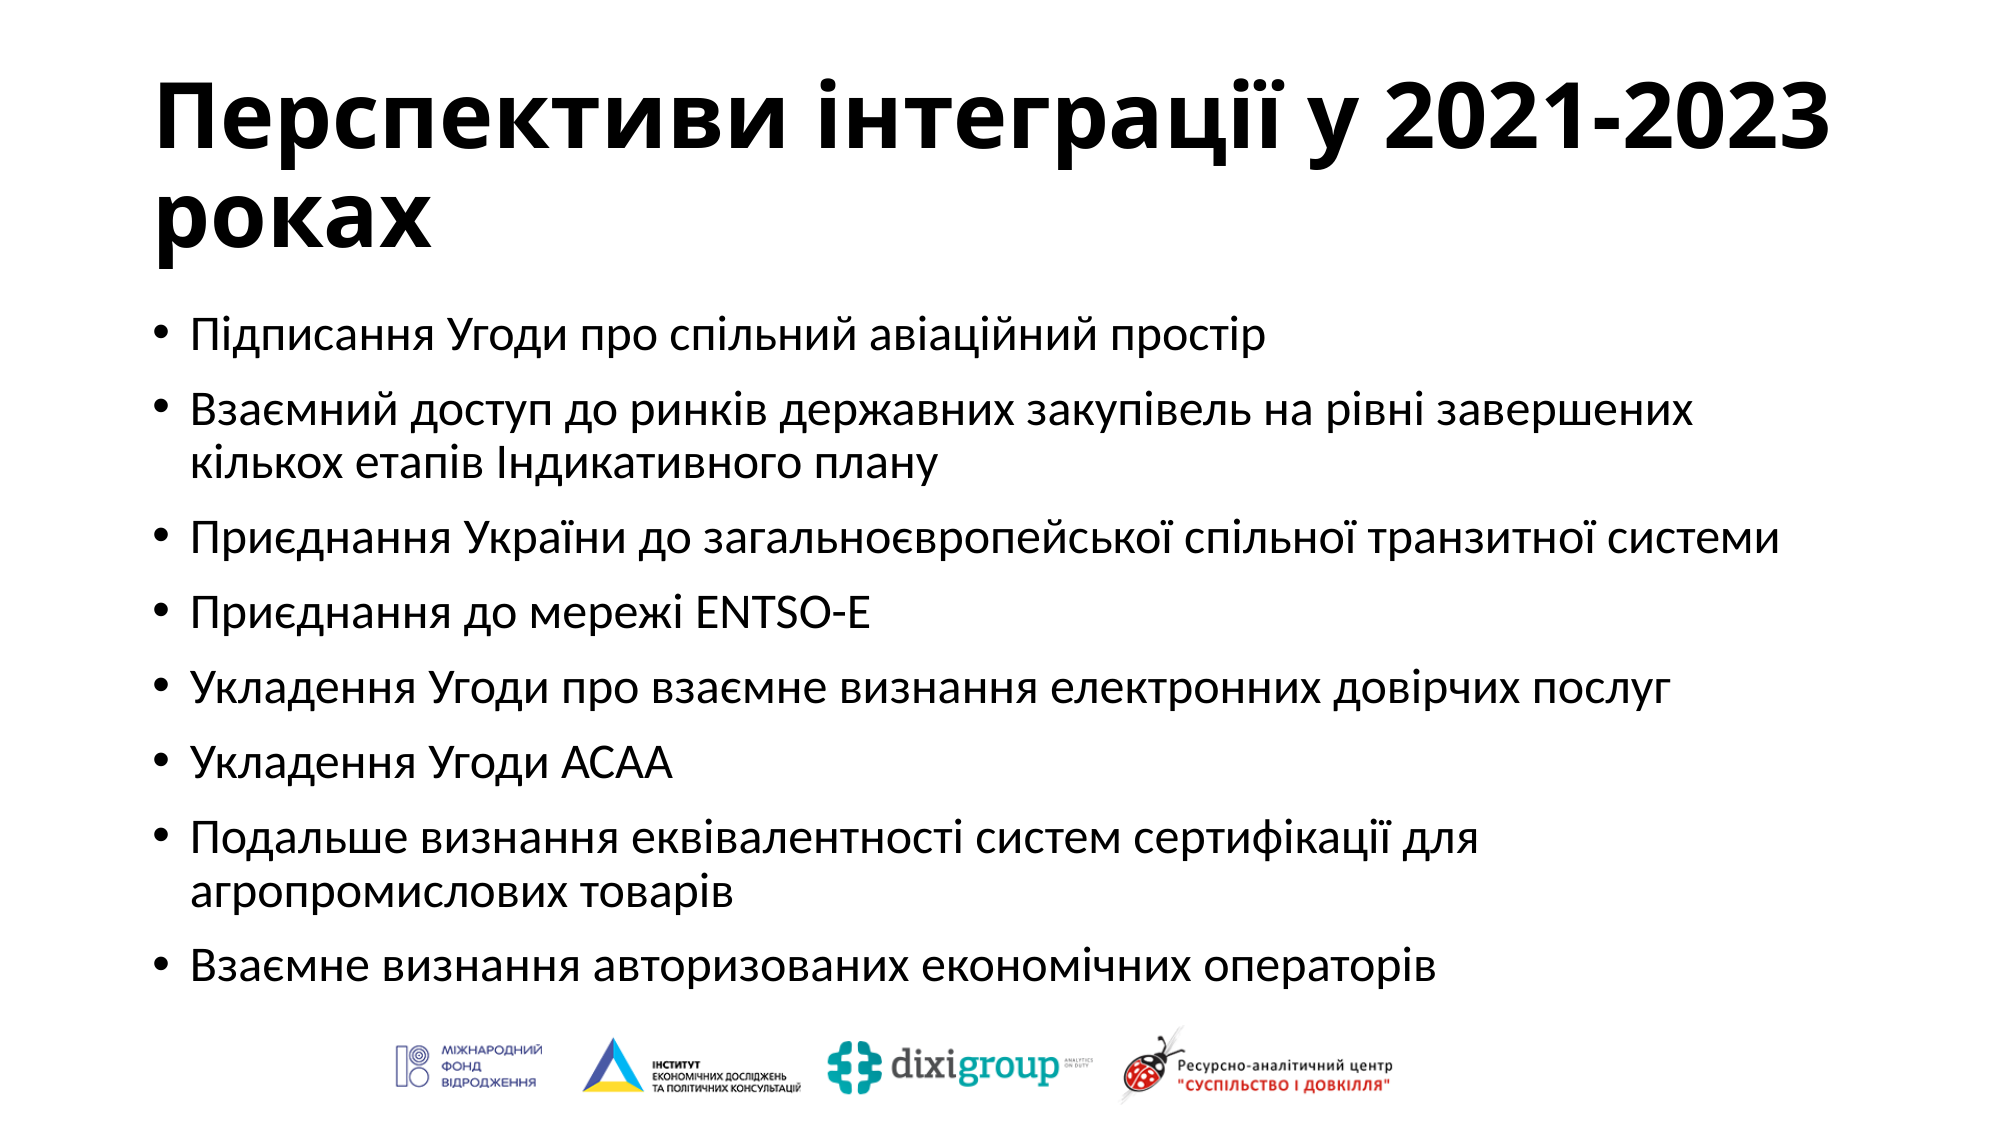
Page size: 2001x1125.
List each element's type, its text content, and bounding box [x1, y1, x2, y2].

title Перспективи інтеграції у 2021-2023 роках [137, 59, 1863, 278]
picture [374, 1023, 1413, 1106]
list Підписання Угоди про спільний авіаційний простір Взаємний доступ до ринків державних закупівель на рівні завершених кількох етапів Індикативного плану Приєднання України до загальноєвропейської спільної транзитної системи Приєднання до мережі ENTSO-E Укладення Угоди про взаємне визнання електронних довірчих послуг Укладення Угоди АСАА Подальше визнання еквівалентності систем сертифікації для агропромислових товарів Взаємне визнання авторизованих економічних операторів [137, 299, 1863, 890]
